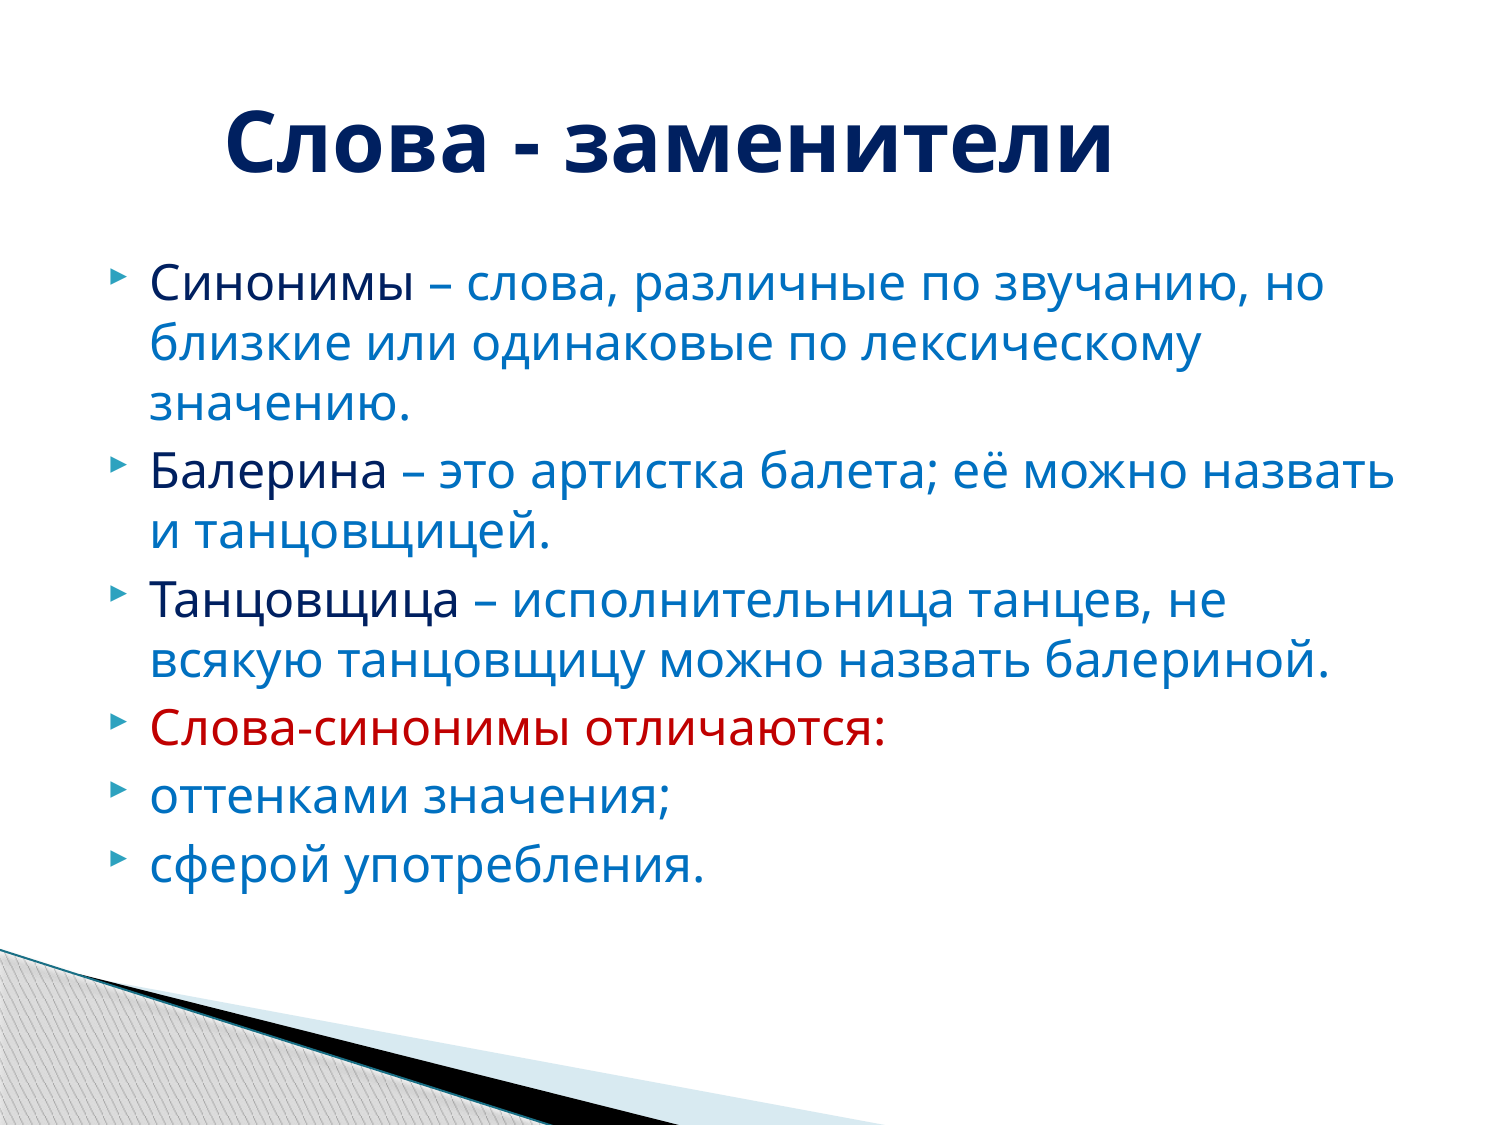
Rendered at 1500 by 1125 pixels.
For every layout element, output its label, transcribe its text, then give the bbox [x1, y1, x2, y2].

title Слова - заменители [75, 45, 1425, 233]
list Синонимы – слова, различные по звучанию, но близкие или одинаковые по лексическому значению. Балерина – это артистка балета; её можно назвать и танцовщицей. Танцовщица – исполнительница танцев, не всякую танцовщицу можно назвать балериной. Слова-синонимы отличаются: оттенками значения; сферой употребления. [75, 243, 1425, 986]
